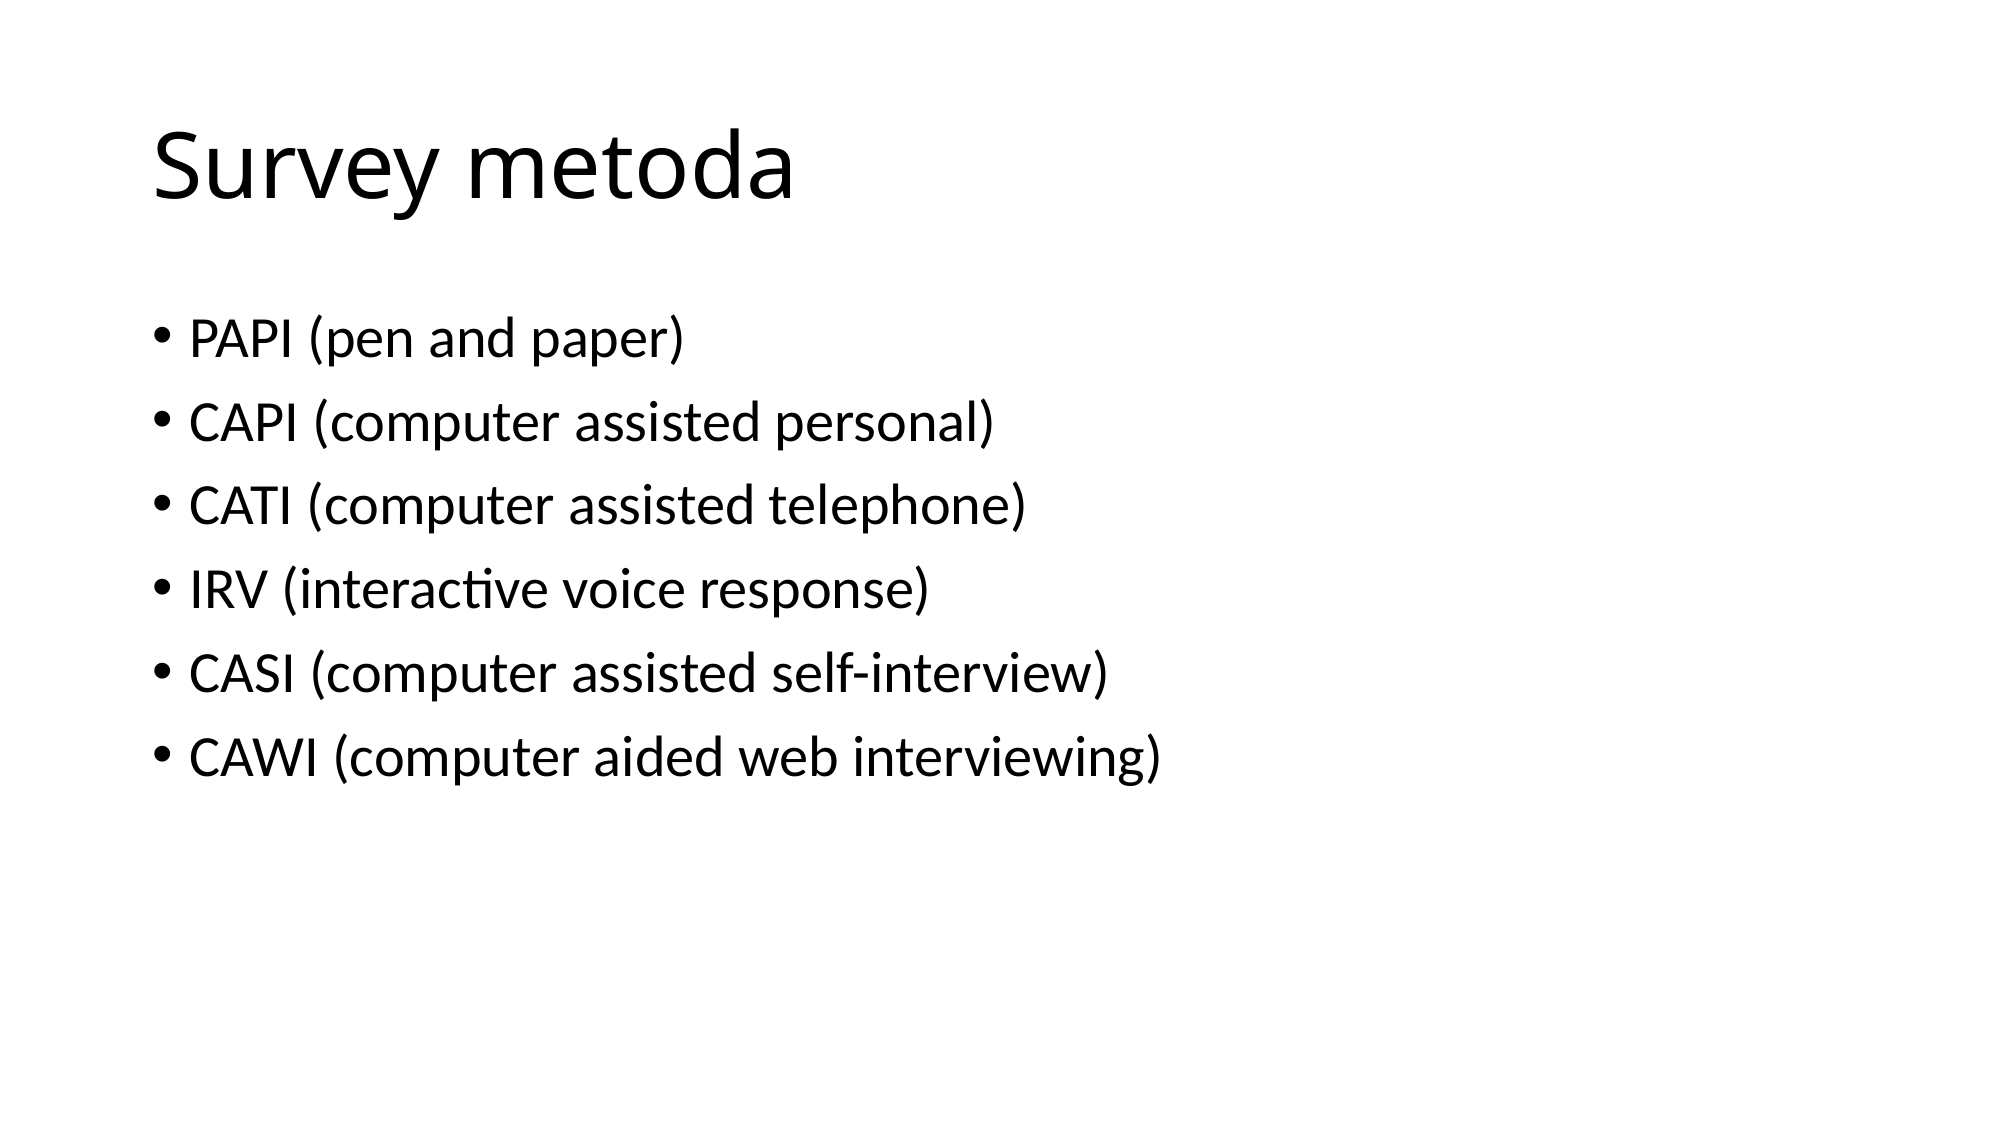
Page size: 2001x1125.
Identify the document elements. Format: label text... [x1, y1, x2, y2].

list PAPI (pen and paper) CAPI (computer assisted personal) CATI (computer assisted telephone) IRV (interactive voice response) CASI (computer assisted self-interview) CAWI (computer aided web interviewing) [137, 299, 1863, 1014]
title Survey metoda [137, 59, 1863, 278]
